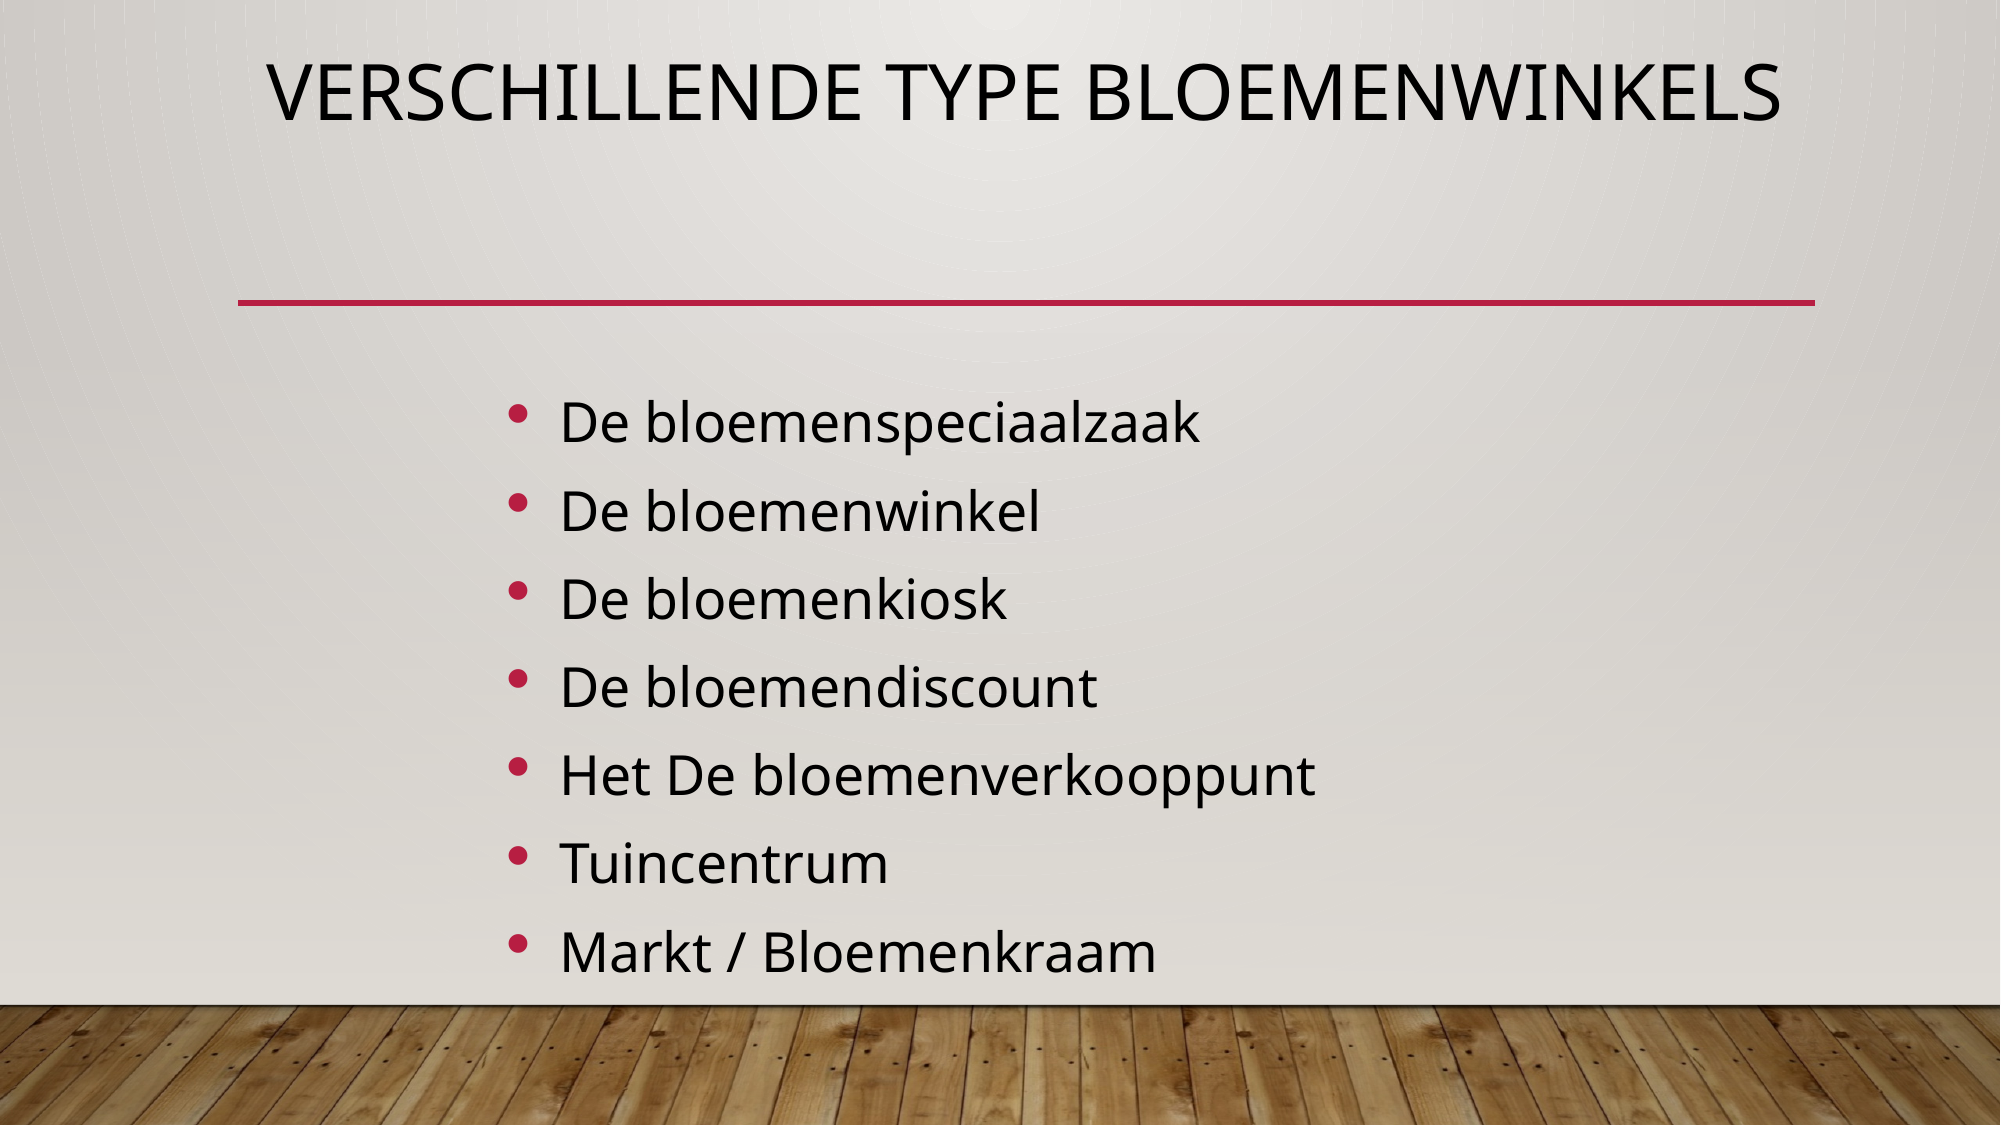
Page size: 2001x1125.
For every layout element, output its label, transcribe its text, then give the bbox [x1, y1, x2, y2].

picture [0, 1005, 2000, 1125]
list De bloemenspeciaalzaak De bloemenwinkel De bloemenkiosk De bloemendiscount Het De bloemenverkooppunt Tuincentrum Markt / Bloemenkraam [493, 366, 1707, 993]
title Verschillende type bloemenwinkels [238, 45, 1814, 219]
